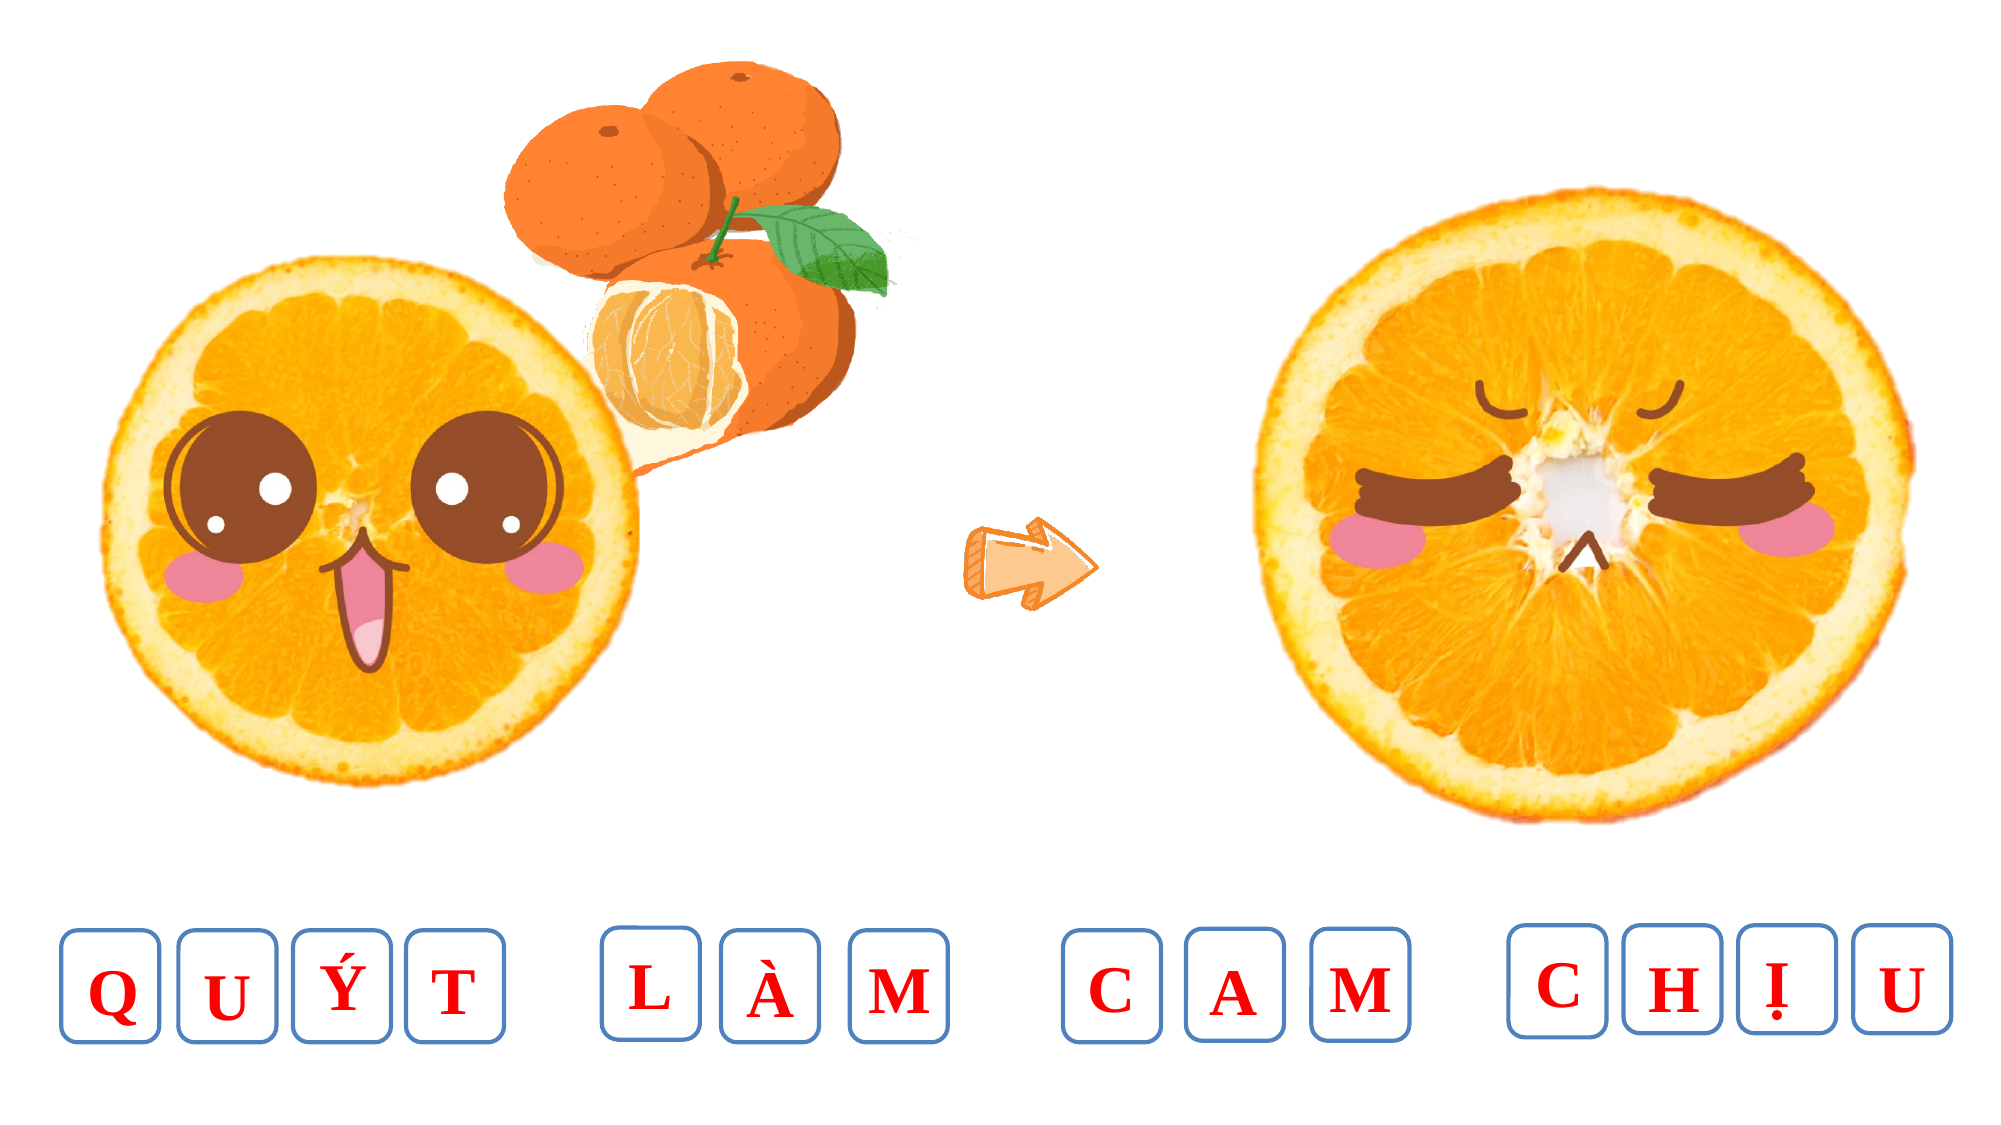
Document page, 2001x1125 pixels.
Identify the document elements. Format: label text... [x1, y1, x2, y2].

text_box T [416, 940, 477, 1036]
text_box U [188, 946, 252, 1042]
text_box [720, 930, 820, 1043]
text_box M [854, 939, 930, 1035]
text_box [1623, 925, 1722, 1034]
text_box Ị [1749, 933, 1795, 1028]
text_box M [1314, 938, 1407, 1033]
text_box [1062, 930, 1162, 1043]
picture [70, 36, 1176, 802]
text_box À [731, 943, 795, 1038]
text_box H [1633, 938, 1700, 1033]
text_box C [1520, 933, 1584, 1028]
text_box [61, 930, 160, 1043]
text_box A [1194, 941, 1258, 1037]
text_box [1853, 925, 1952, 1034]
text_box [292, 930, 392, 1043]
picture [1209, 133, 1973, 890]
text_box [1508, 925, 1607, 1038]
text_box C [1072, 938, 1136, 1033]
text_box [849, 930, 948, 1043]
text_box [1185, 928, 1284, 1041]
text_box L [613, 935, 674, 1031]
text_box [405, 930, 505, 1043]
text_box Ý [304, 936, 368, 1031]
text_box Q [72, 941, 139, 1037]
text_box [601, 927, 700, 1040]
text_box [178, 930, 277, 1043]
text_box [1738, 925, 1837, 1034]
text_box U [1863, 938, 1927, 1033]
text_box [1311, 928, 1410, 1041]
